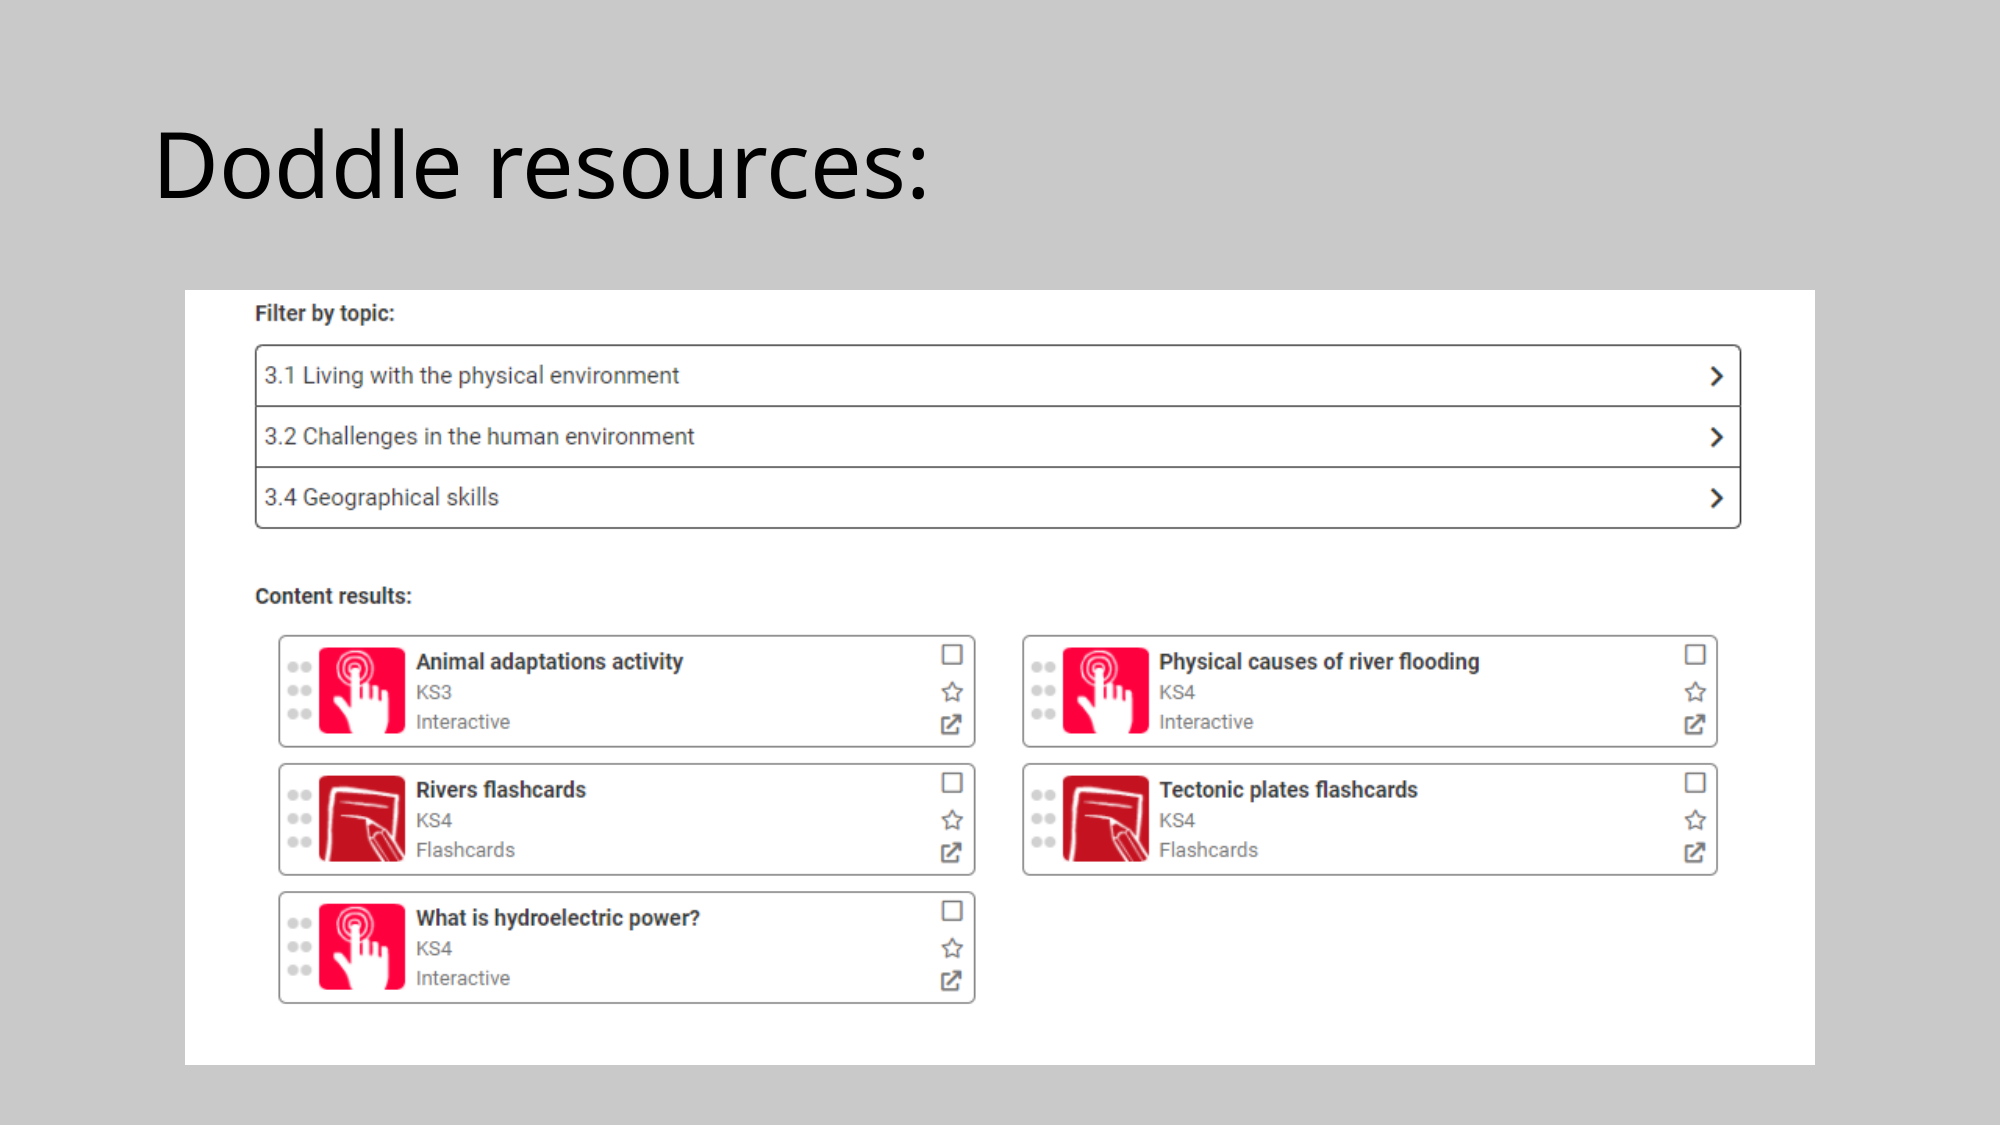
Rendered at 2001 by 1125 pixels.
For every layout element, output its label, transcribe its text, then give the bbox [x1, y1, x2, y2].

picture [185, 290, 1815, 1066]
title Doddle resources: [137, 59, 1863, 278]
